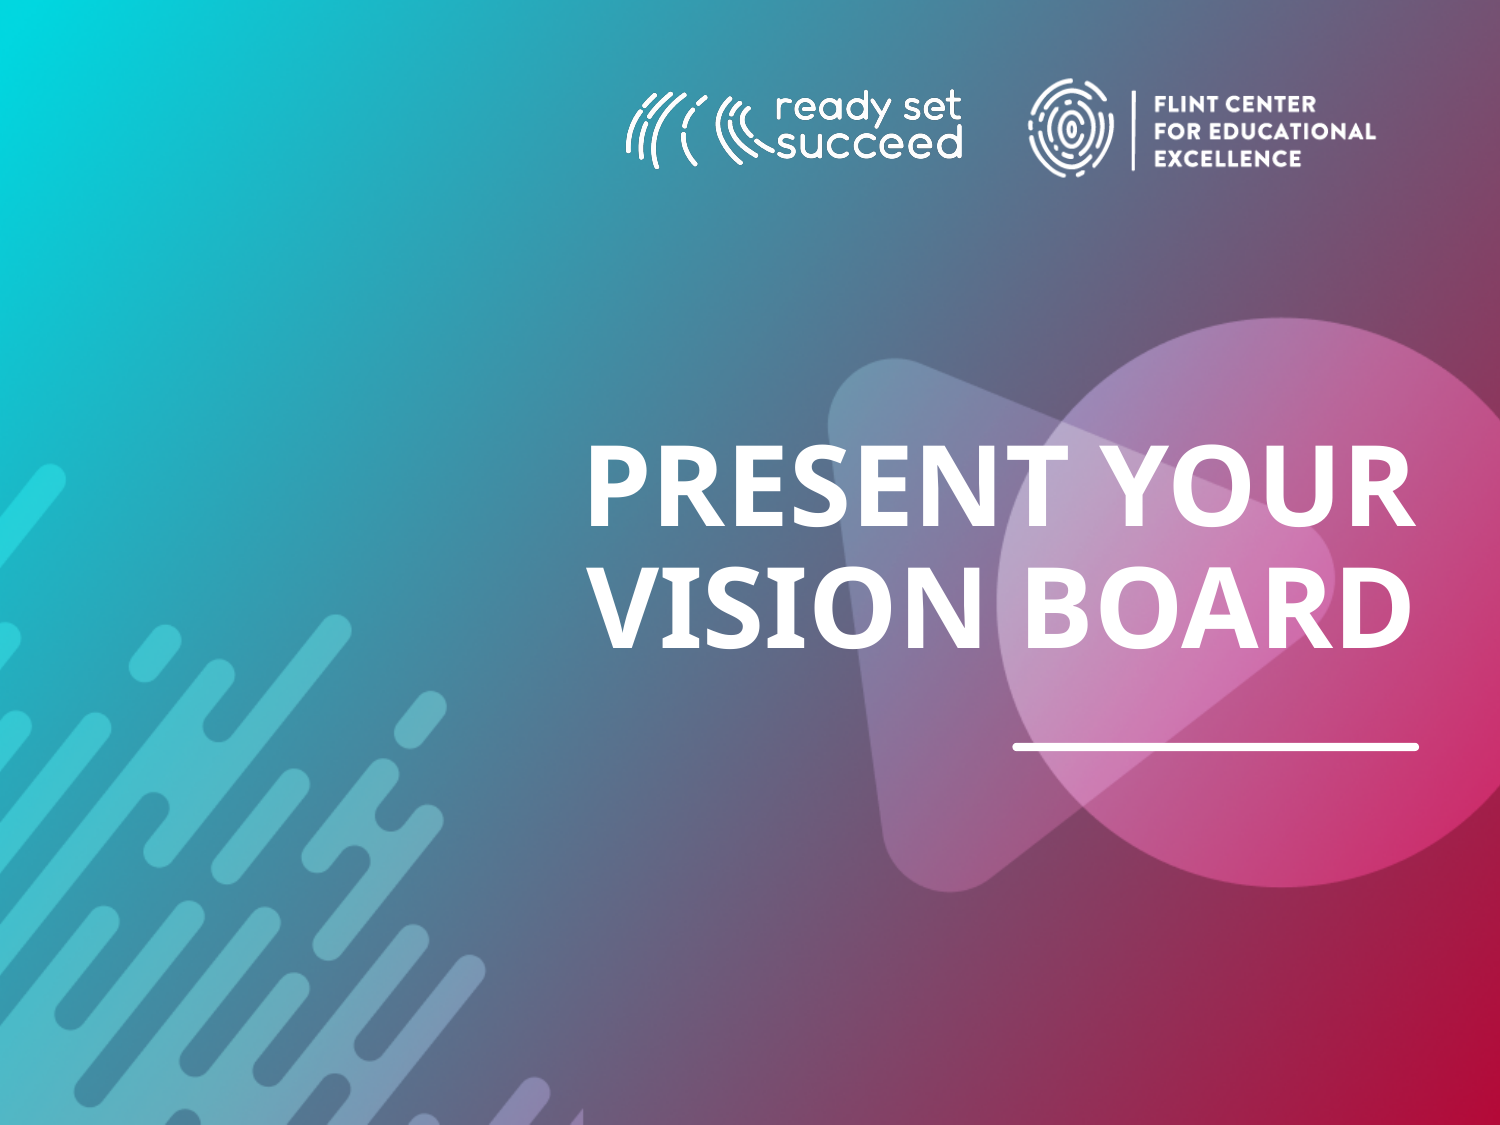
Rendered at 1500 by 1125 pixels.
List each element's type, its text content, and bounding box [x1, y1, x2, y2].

text_box [1012, 742, 1420, 752]
picture [0, 0, 1500, 1125]
list PRESENT YOUR VISION BOARD [312, 419, 1432, 683]
